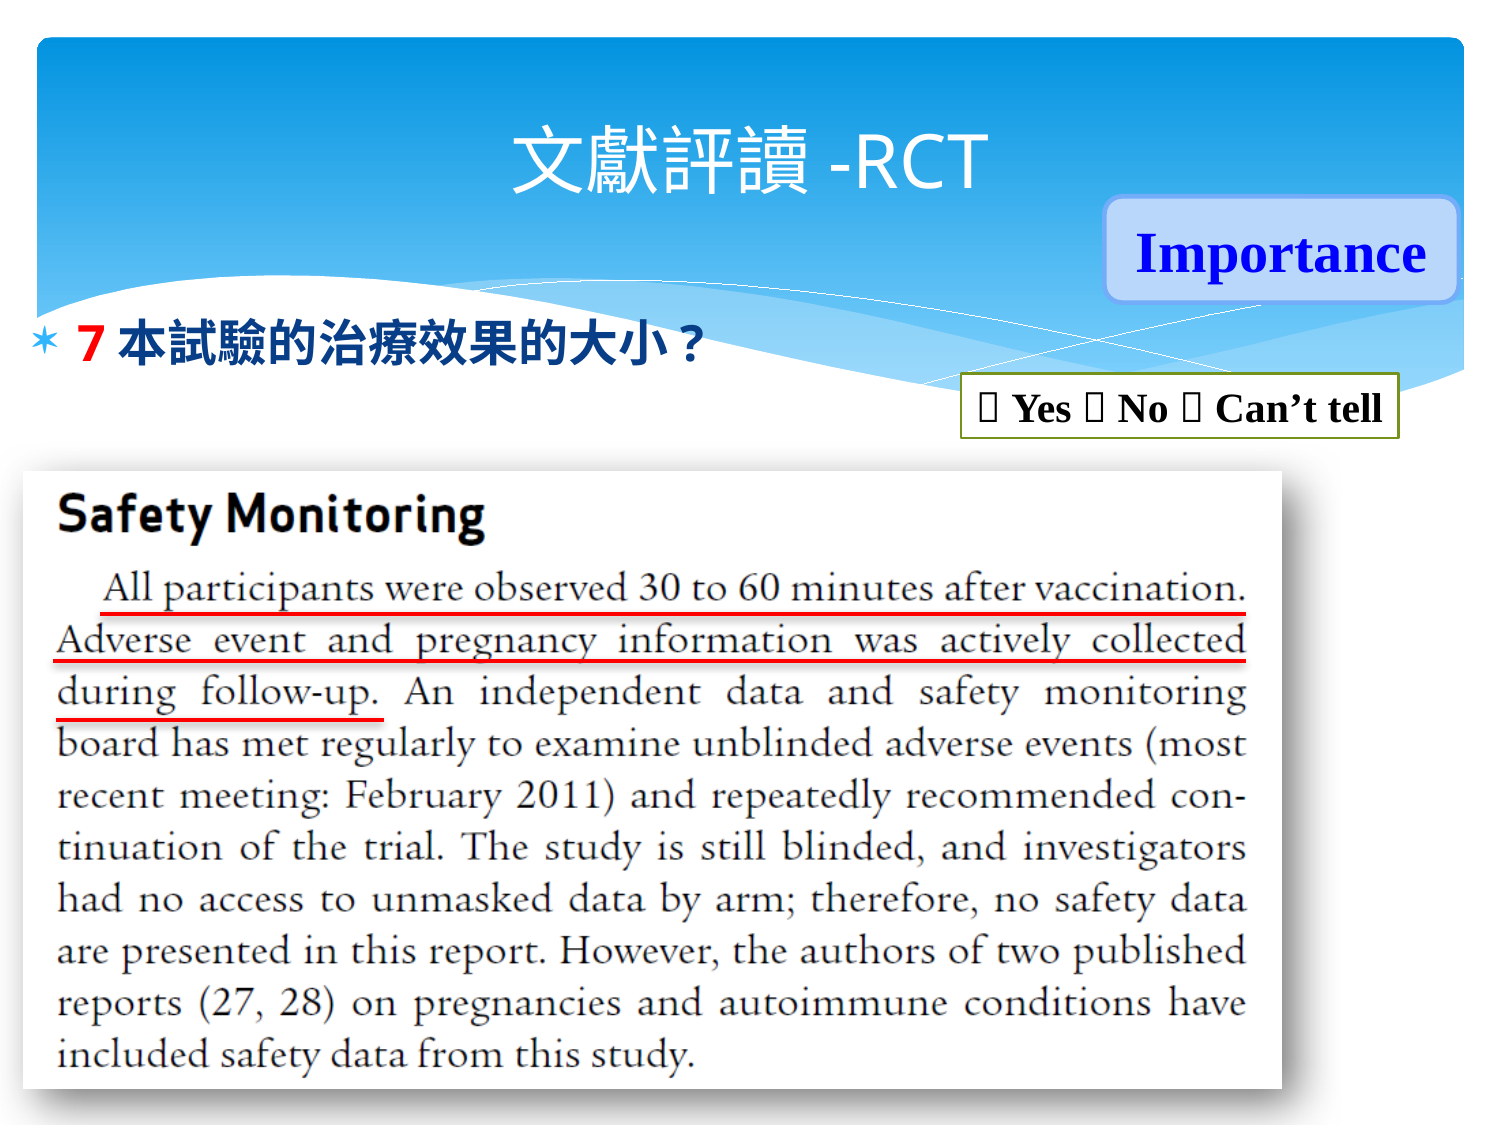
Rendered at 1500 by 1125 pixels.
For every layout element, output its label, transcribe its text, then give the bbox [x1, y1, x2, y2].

text_box Importance [1104, 196, 1459, 303]
title 文獻評讀-RCT [75, 55, 1425, 261]
picture [23, 471, 1282, 1090]
text_box  Yes  No  Can’t tell [960, 372, 1400, 439]
list 7本試驗的治療效果的大小? [17, 304, 1234, 471]
